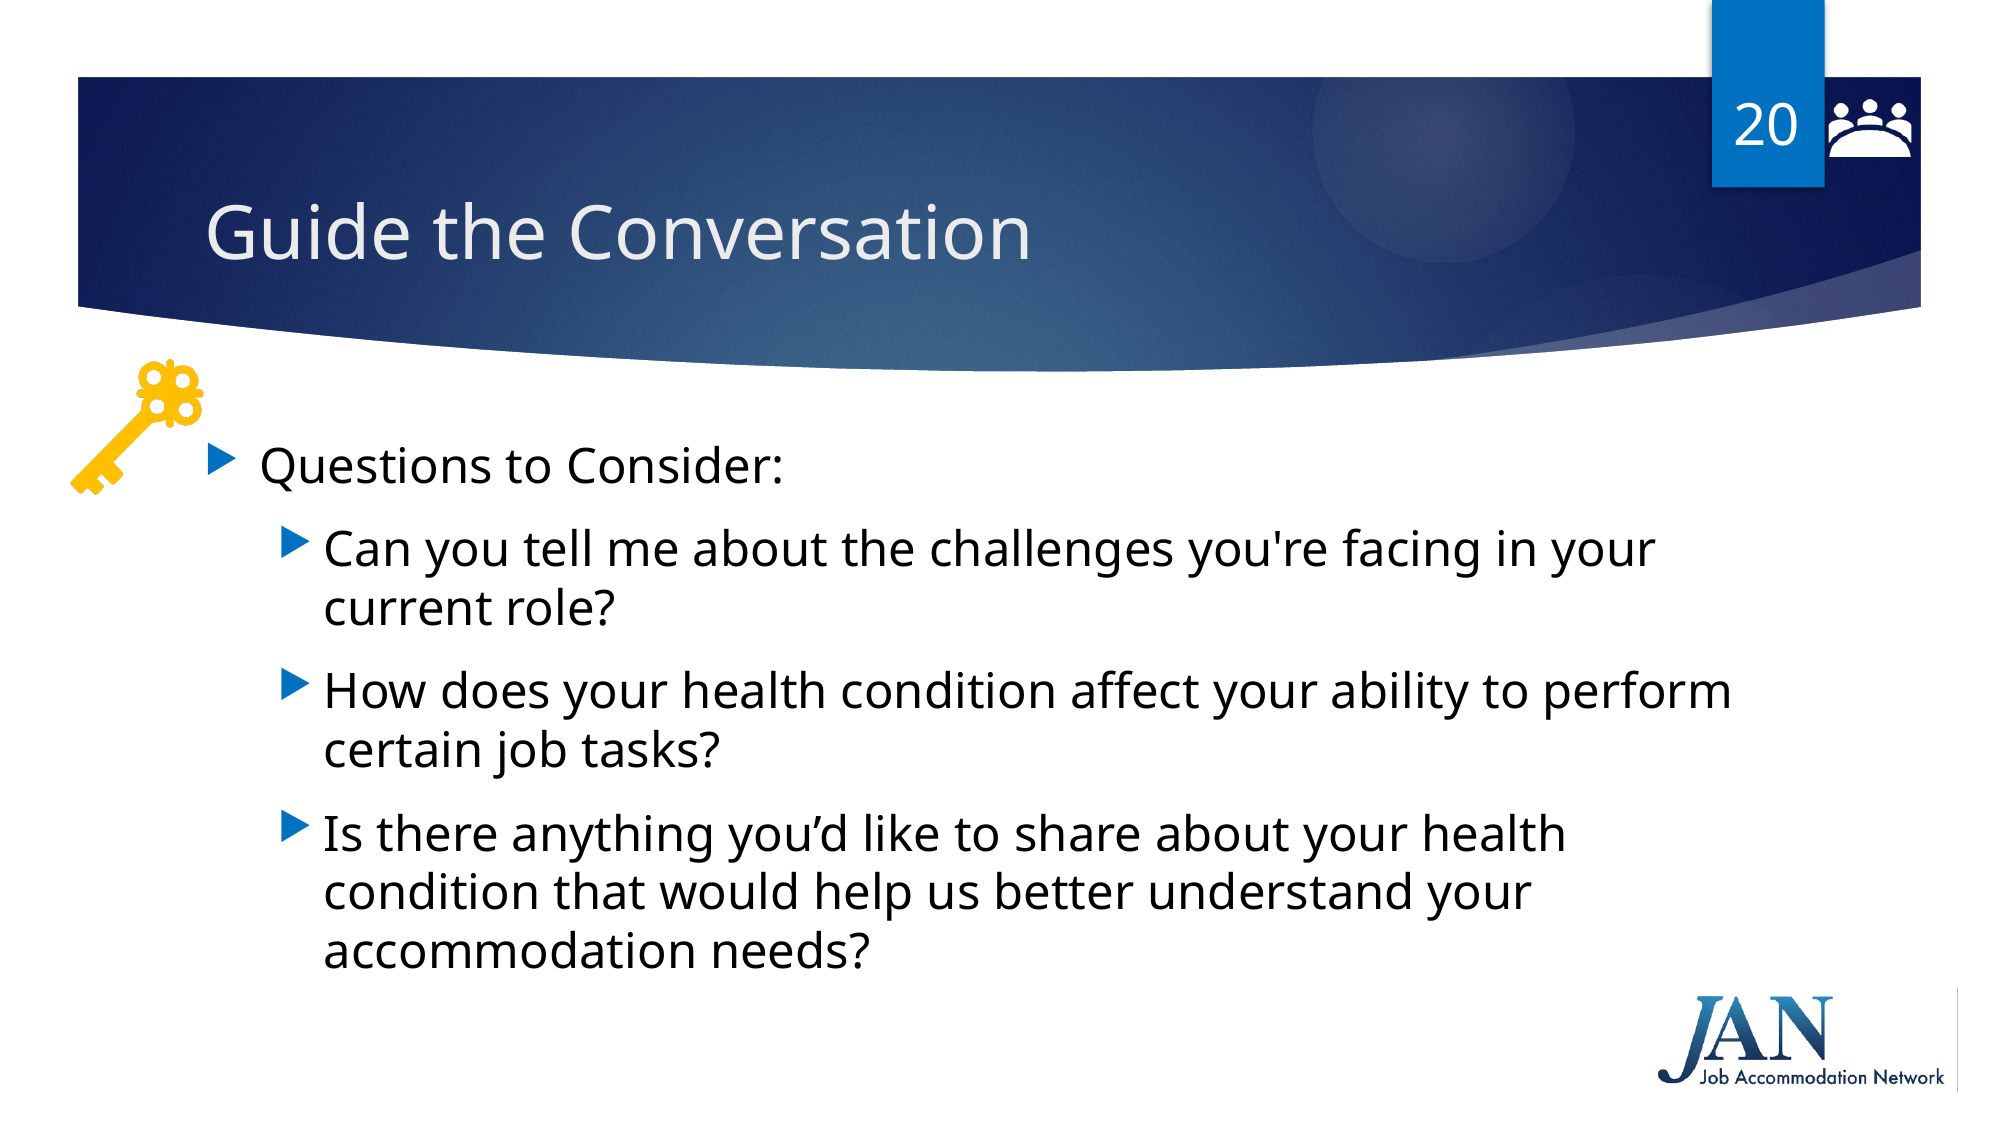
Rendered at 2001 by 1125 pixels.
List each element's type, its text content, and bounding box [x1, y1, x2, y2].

title Guide the Conversation [189, 171, 1858, 288]
picture [1626, 987, 1958, 1093]
list Questions to Consider: Can you tell me about the challenges you're facing in your current role? How does your health condition affect your ability to perform certain job tasks? Is there anything you’d like to share about your health condition that would help us better understand your accommodation needs? [189, 427, 1782, 988]
picture [1820, 78, 1919, 177]
picture [59, 348, 216, 506]
slide_number 20 [1698, 48, 1836, 175]
